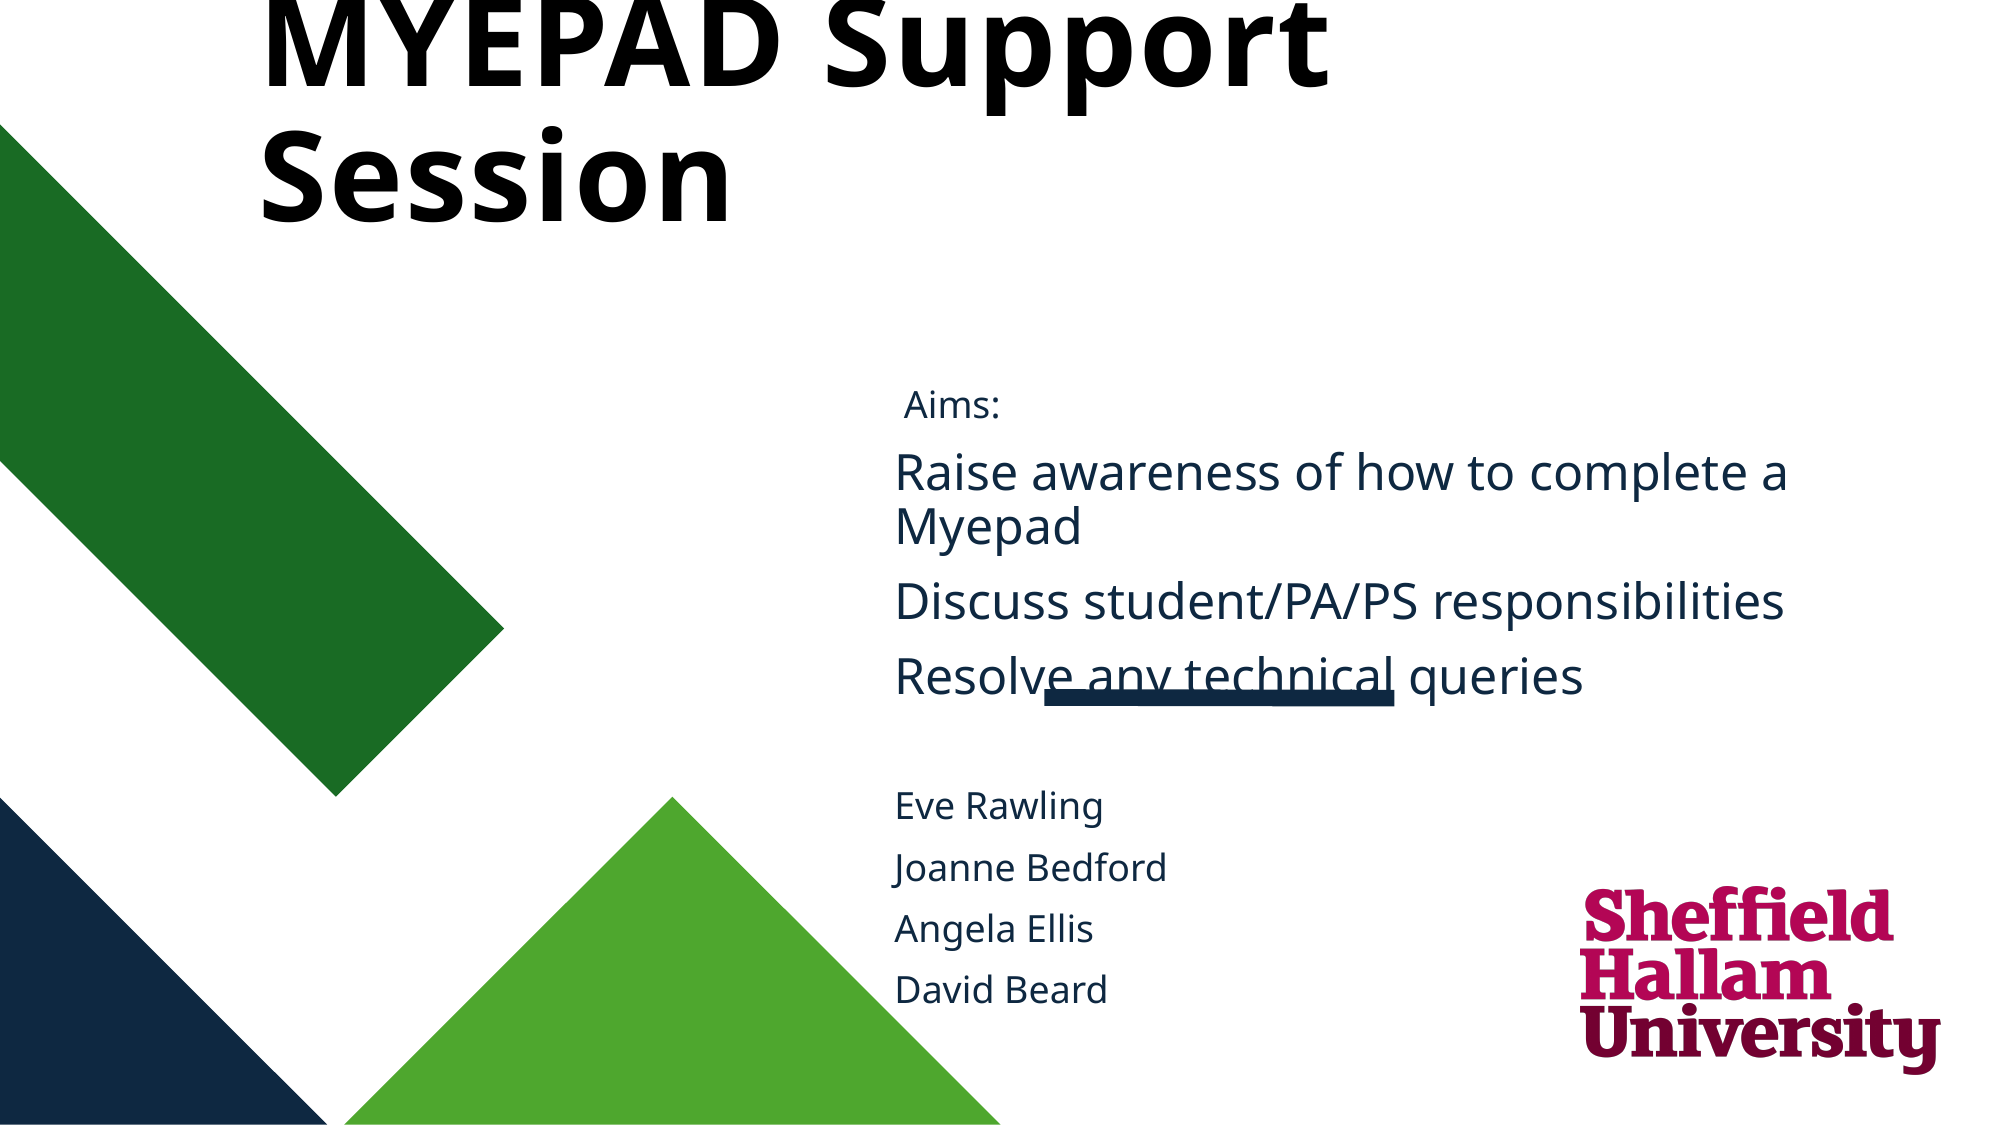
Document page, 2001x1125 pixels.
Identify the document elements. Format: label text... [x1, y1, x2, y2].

picture [1579, 885, 1941, 1076]
title MYEPAD Support Session [258, 0, 1880, 249]
list Aims: Raise awareness of how to complete a Myepad Discuss student/PA/PS responsibilities Resolve any technical queries Eve Rawling Joanne Bedford Angela Ellis David Beard [894, 386, 2000, 887]
